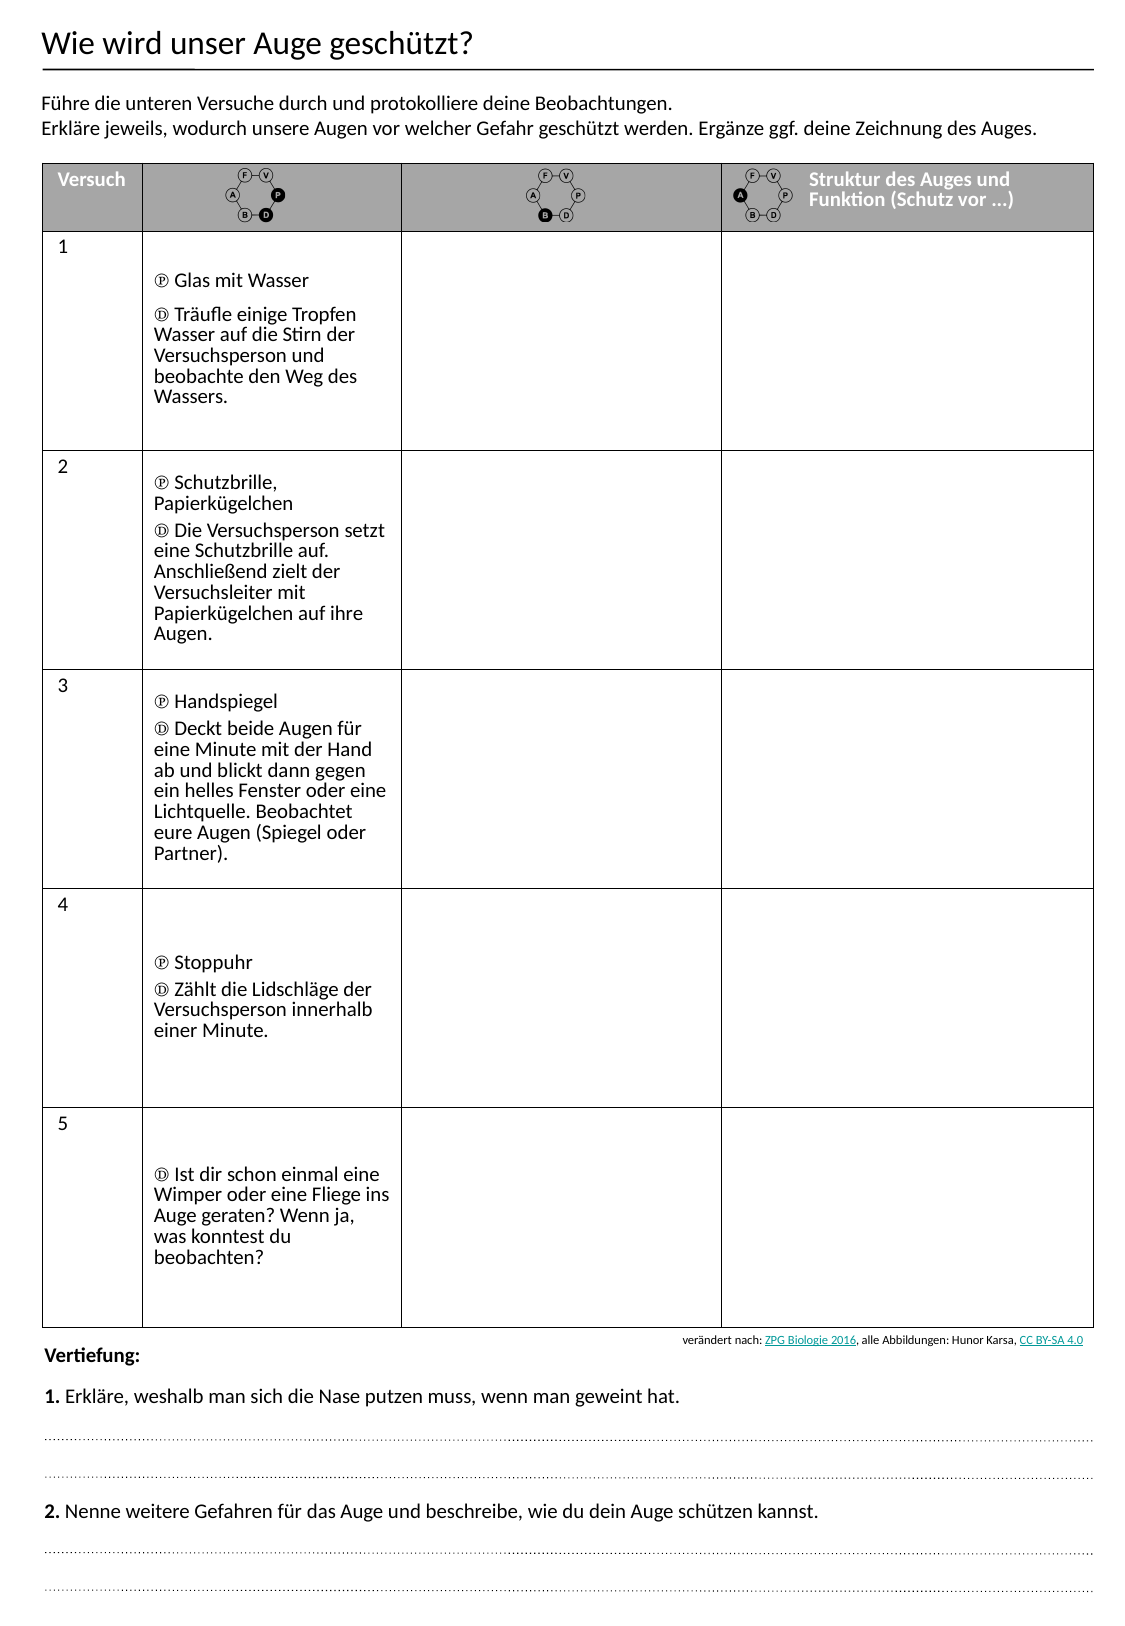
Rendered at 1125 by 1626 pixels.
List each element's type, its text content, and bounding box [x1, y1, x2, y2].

table_cell 5 [43, 1108, 142, 1327]
table_cell [722, 232, 1093, 450]
table_cell [722, 1108, 1093, 1324]
picture [524, 168, 586, 223]
table_header Struktur des Auges und Funktion (Schutz vor ...) [722, 164, 1093, 231]
table_cell 3 [43, 670, 142, 888]
table_cell Ⓟ Stoppuhr Ⓓ Zählt die Lidschläge der Versuchsperson innerhalb einer Minute. [143, 889, 401, 1107]
table_cell 2 [43, 451, 142, 669]
table_cell 4 [43, 889, 142, 1107]
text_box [45, 1439, 1095, 1479]
table_header [143, 164, 401, 231]
text_box Wie wird unser Auge geschützt? [26, 13, 842, 69]
table_cell [722, 889, 1093, 1107]
table_cell [402, 889, 721, 1107]
table_cell Ⓓ Ist dir schon einmal eine Wimper oder eine Fliege ins Auge geraten? Wenn ja, was konntest du beobachten? [143, 1108, 401, 1327]
table_header Versuch [43, 164, 142, 231]
table_cell [722, 670, 1093, 888]
text_box verändert nach: ZPG Biologie 2016, alle Abbildungen: Hunor Karsa, CC BY-SA 4.0 [667, 1324, 1106, 1355]
table_cell [402, 232, 721, 450]
table_cell Ⓟ Schutzbrille, Papierkügelchen Ⓓ Die Versuchsperson setzt eine Schutzbrille auf. Anschließend zielt der Versuchsleiter mit Papierkügelchen auf ihre Augen. [143, 451, 401, 669]
table_cell Ⓟ Glas mit Wasser Ⓓ Träufle einige Tropfen Wasser auf die Stirn der Versuchsperson und beobachte den Weg des Wassers. [143, 232, 401, 450]
table_cell [402, 451, 721, 669]
table_header [402, 164, 721, 231]
text_box Vertiefung: 1. Erkläre, weshalb man sich die Nase putzen muss, wenn man geweint hat. 2. Nenne weitere Gefahren für das Auge und beschreibe, wie du dein Auge schützen kannst. [29, 1330, 1081, 1531]
picture [732, 168, 794, 223]
table_cell [722, 451, 1093, 669]
text_box Führe die unteren Versuche durch und protokolliere deine Beobachtungen. Erkläre jeweils, wodurch unsere Augen vor welcher Gefahr geschützt werden. Ergänze ggf. deine Zeichnung des Auges. [26, 82, 1094, 147]
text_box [45, 1552, 1095, 1592]
table_cell 1 [43, 232, 142, 450]
table_cell Ⓟ Handspiegel Ⓓ Deckt beide Augen für eine Minute mit der Hand ab und blickt dann gegen ein helles Fenster oder eine Lichtquelle. Beobachtet eure Augen (Spiegel oder Partner). [143, 670, 401, 888]
table_cell [402, 670, 721, 888]
picture [224, 167, 286, 223]
table_cell [402, 1108, 721, 1327]
